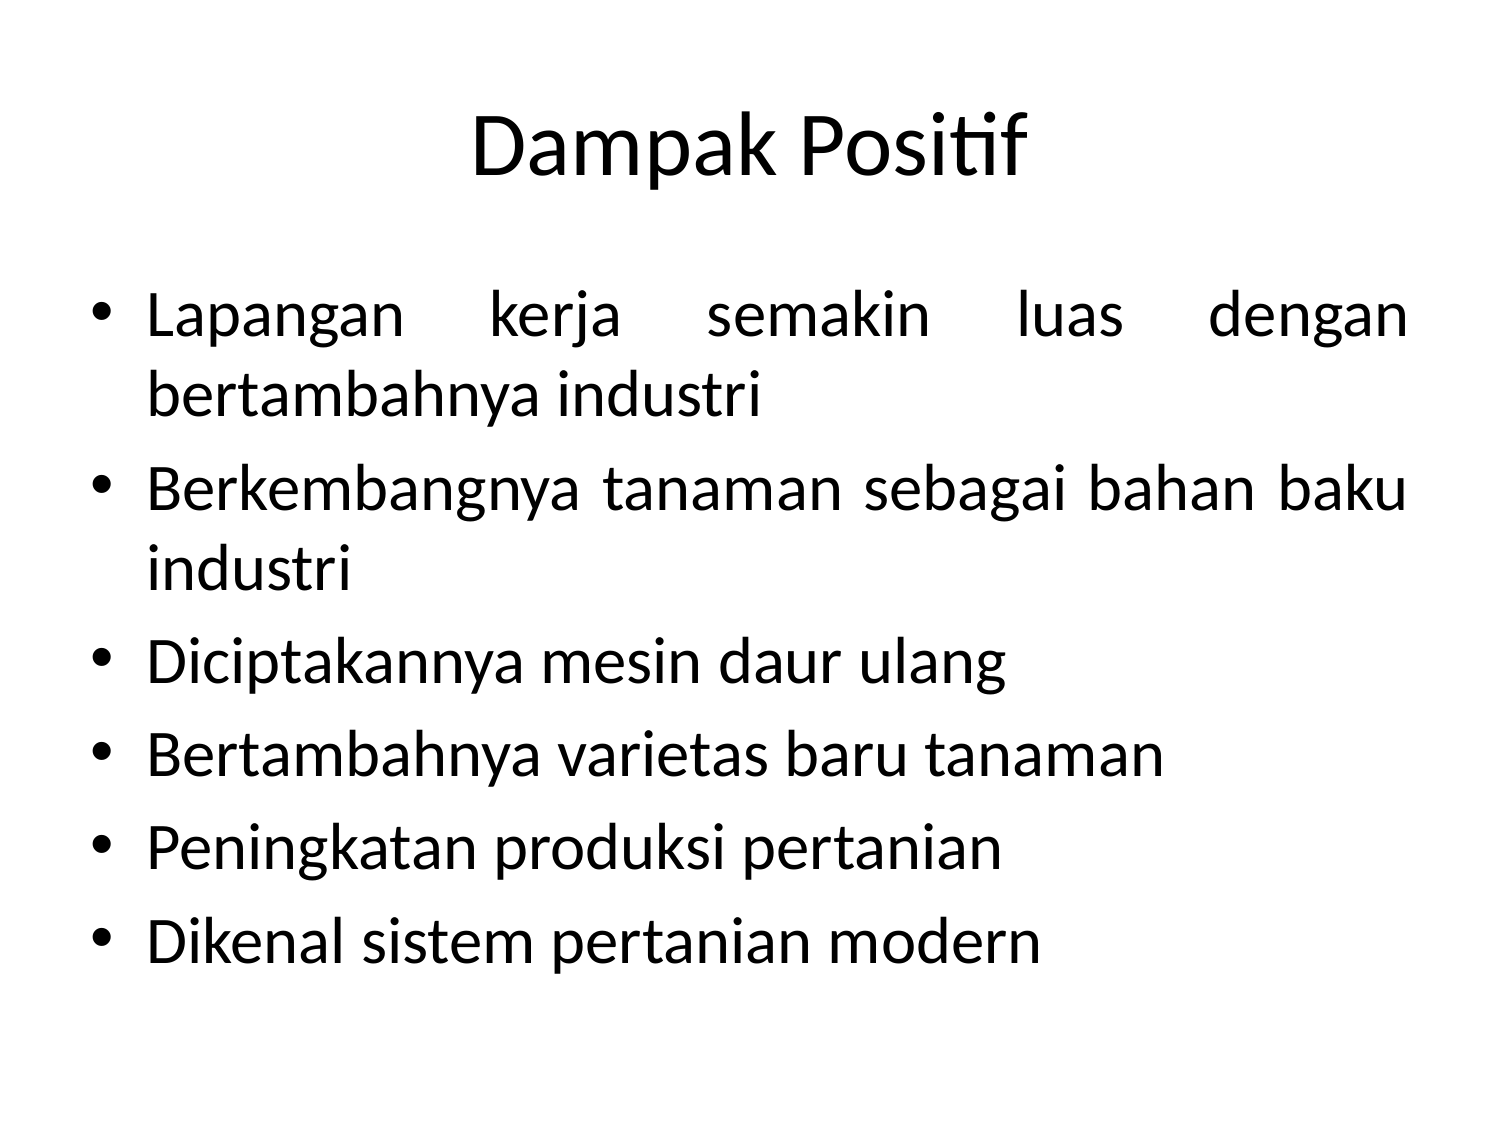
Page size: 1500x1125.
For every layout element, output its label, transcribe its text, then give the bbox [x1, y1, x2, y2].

list Lapangan kerja semakin luas dengan bertambahnya industri Berkembangnya tanaman sebagai bahan baku industri Diciptakannya mesin daur ulang Bertambahnya varietas baru tanaman Peningkatan produksi pertanian Dikenal sistem pertanian modern [75, 262, 1425, 1005]
title Dampak Positif [75, 45, 1425, 233]
